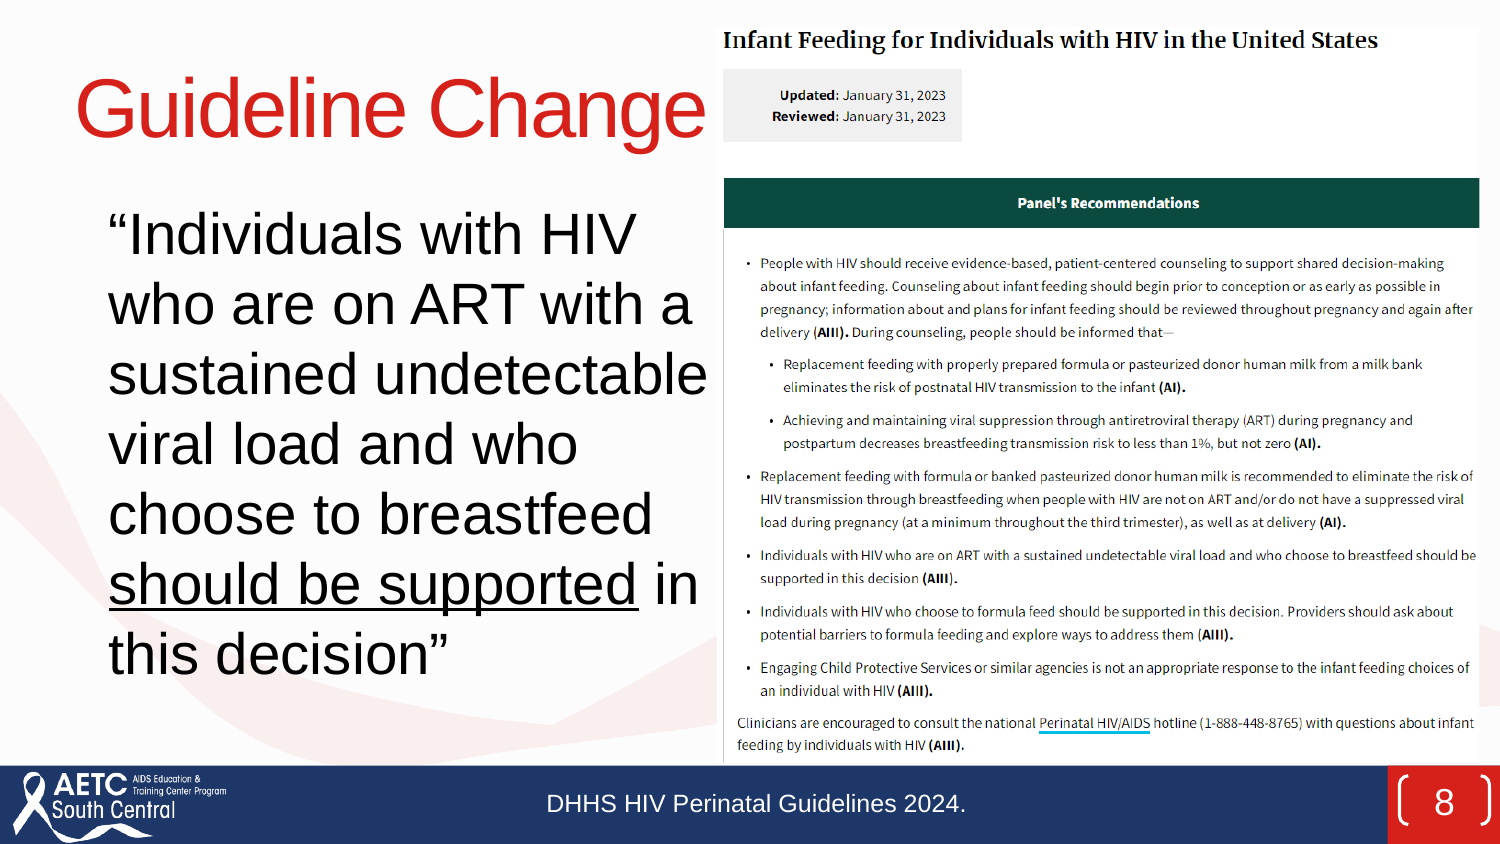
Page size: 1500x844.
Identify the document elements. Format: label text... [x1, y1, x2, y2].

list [715, 27, 1480, 763]
title Guideline Change [59, 33, 713, 175]
slide_number 8 [1397, 774, 1492, 827]
picture [12, 770, 227, 844]
list “Individuals with HIV who are on ART with a sustained undetectable viral load and who choose to breastfeed should be supported in this decision” [75, 188, 713, 735]
text_box DHHS HIV Perinatal Guidelines 2024. [381, 779, 1132, 825]
